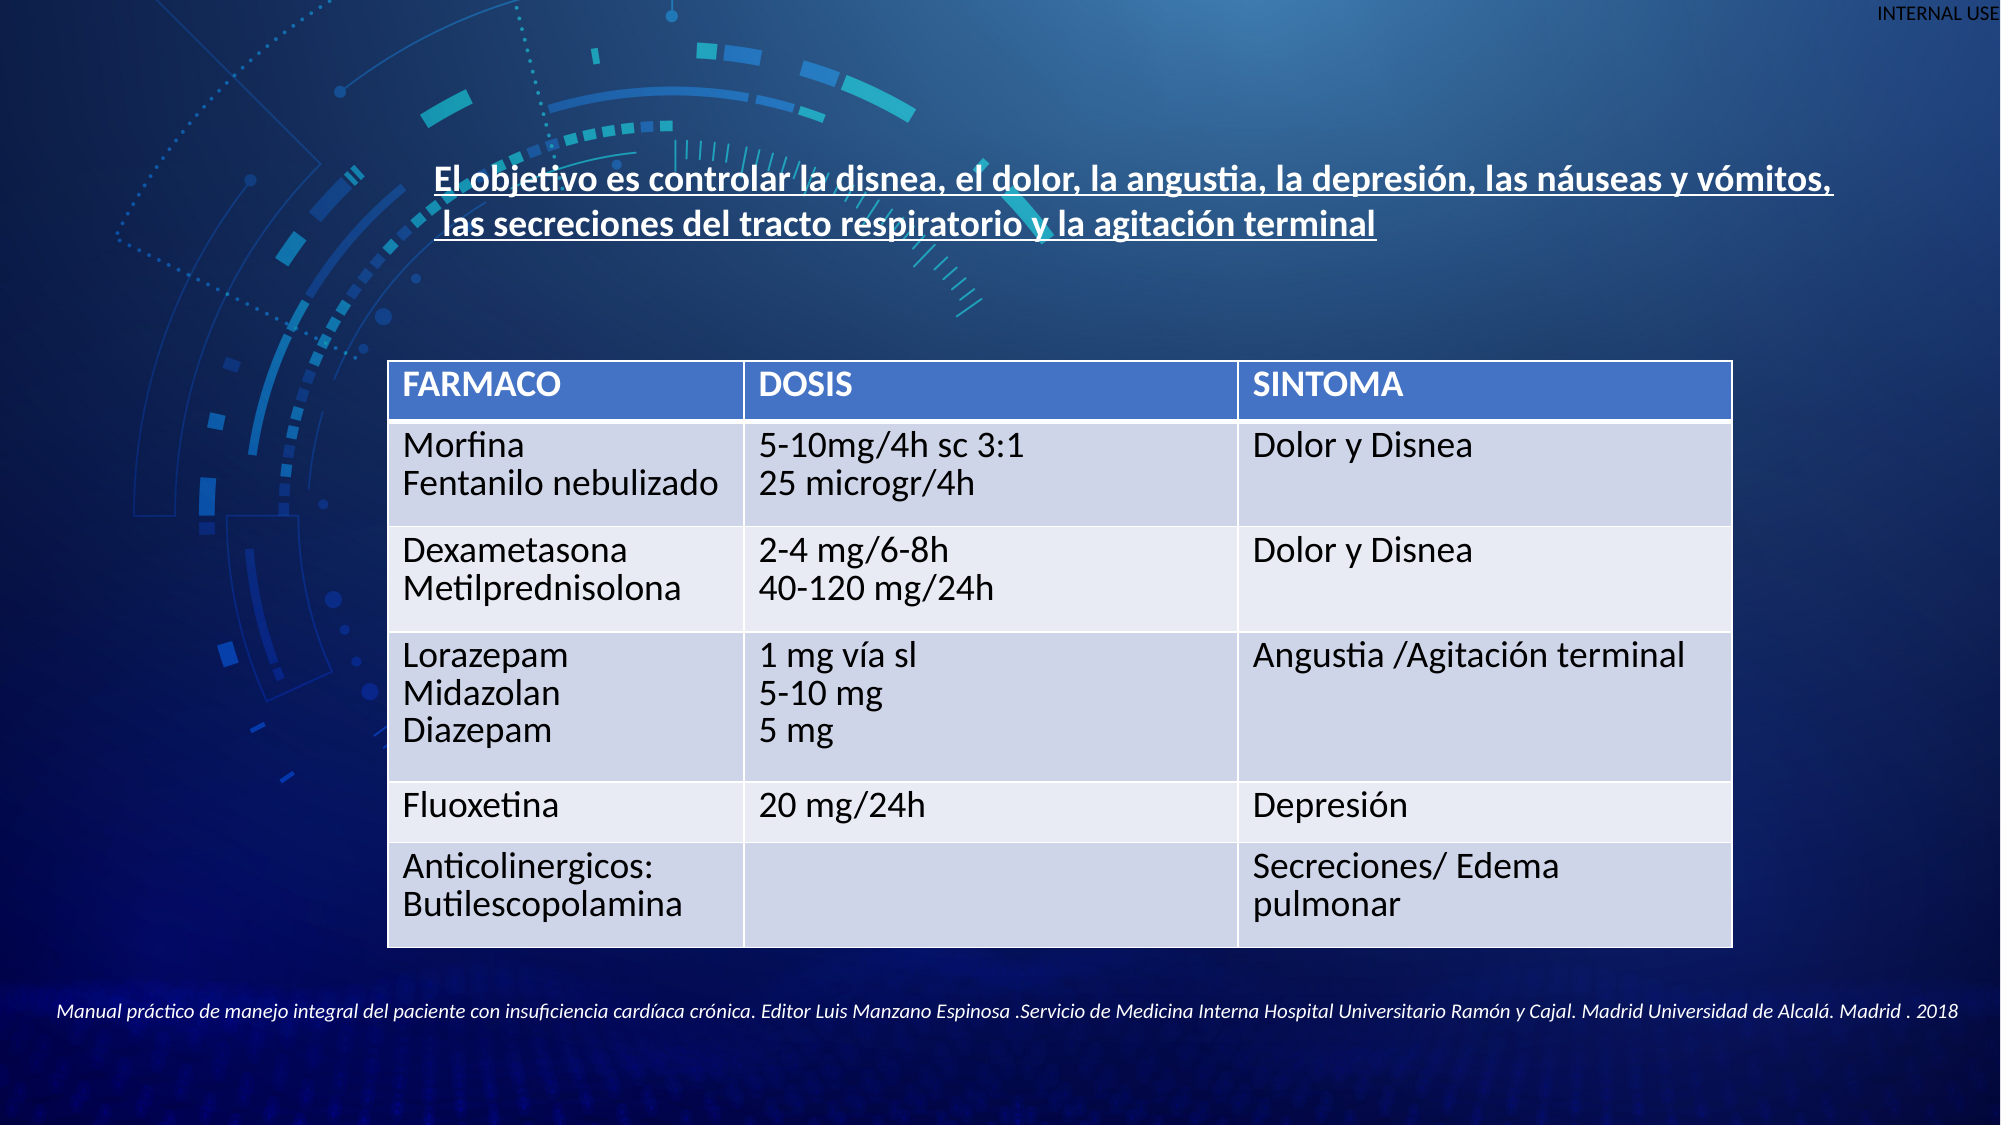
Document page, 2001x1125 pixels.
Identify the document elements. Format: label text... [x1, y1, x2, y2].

table_cell Anticolinergicos: Butilescopolamina [389, 843, 743, 947]
table_cell Morfina Fentanilo nebulizado [389, 424, 743, 526]
table_cell 20 mg/24h [745, 783, 1237, 842]
table_cell 5-10mg/4h sc 3:1 25 microgr/4h [745, 424, 1237, 526]
text_box El objetivo es controlar la disnea, el dolor, la angustia, la depresión, las náuseas y vómitos, las secreciones del tracto respiratorio y la agitación terminal [419, 146, 1889, 251]
table_cell Dolor y Disnea [1239, 527, 1731, 631]
table_cell Depresión [1239, 783, 1731, 842]
table_cell [745, 843, 1237, 947]
table_header SINTOMA [1239, 362, 1731, 419]
table_header DOSIS [745, 362, 1237, 419]
table_cell Fluoxetina [389, 783, 743, 842]
table_cell Dexametasona Metilprednisolona [389, 527, 743, 631]
table_header FARMACO [389, 362, 743, 419]
text_box Manual práctico de manejo integral del paciente con insuficiencia cardíaca crónica. Editor Luis Manzano Espinosa .Servicio de Medicina Interna Hospital Universitario Ramón y Cajal. Madrid Universidad de Alcalá. Madrid . 2018 [41, 990, 2000, 1030]
table_cell 1 mg vía sl 5-10 mg 5 mg [745, 633, 1237, 781]
table_cell Angustia /Agitación terminal [1239, 633, 1731, 781]
table_cell Secreciones/ Edema pulmonar [1239, 843, 1731, 947]
picture [0, 0, 2001, 1125]
table_cell Lorazepam Midazolan Diazepam [389, 633, 743, 781]
table_cell Dolor y Disnea [1239, 424, 1731, 526]
table_cell 2-4 mg/6-8h 40-120 mg/24h [745, 527, 1237, 631]
